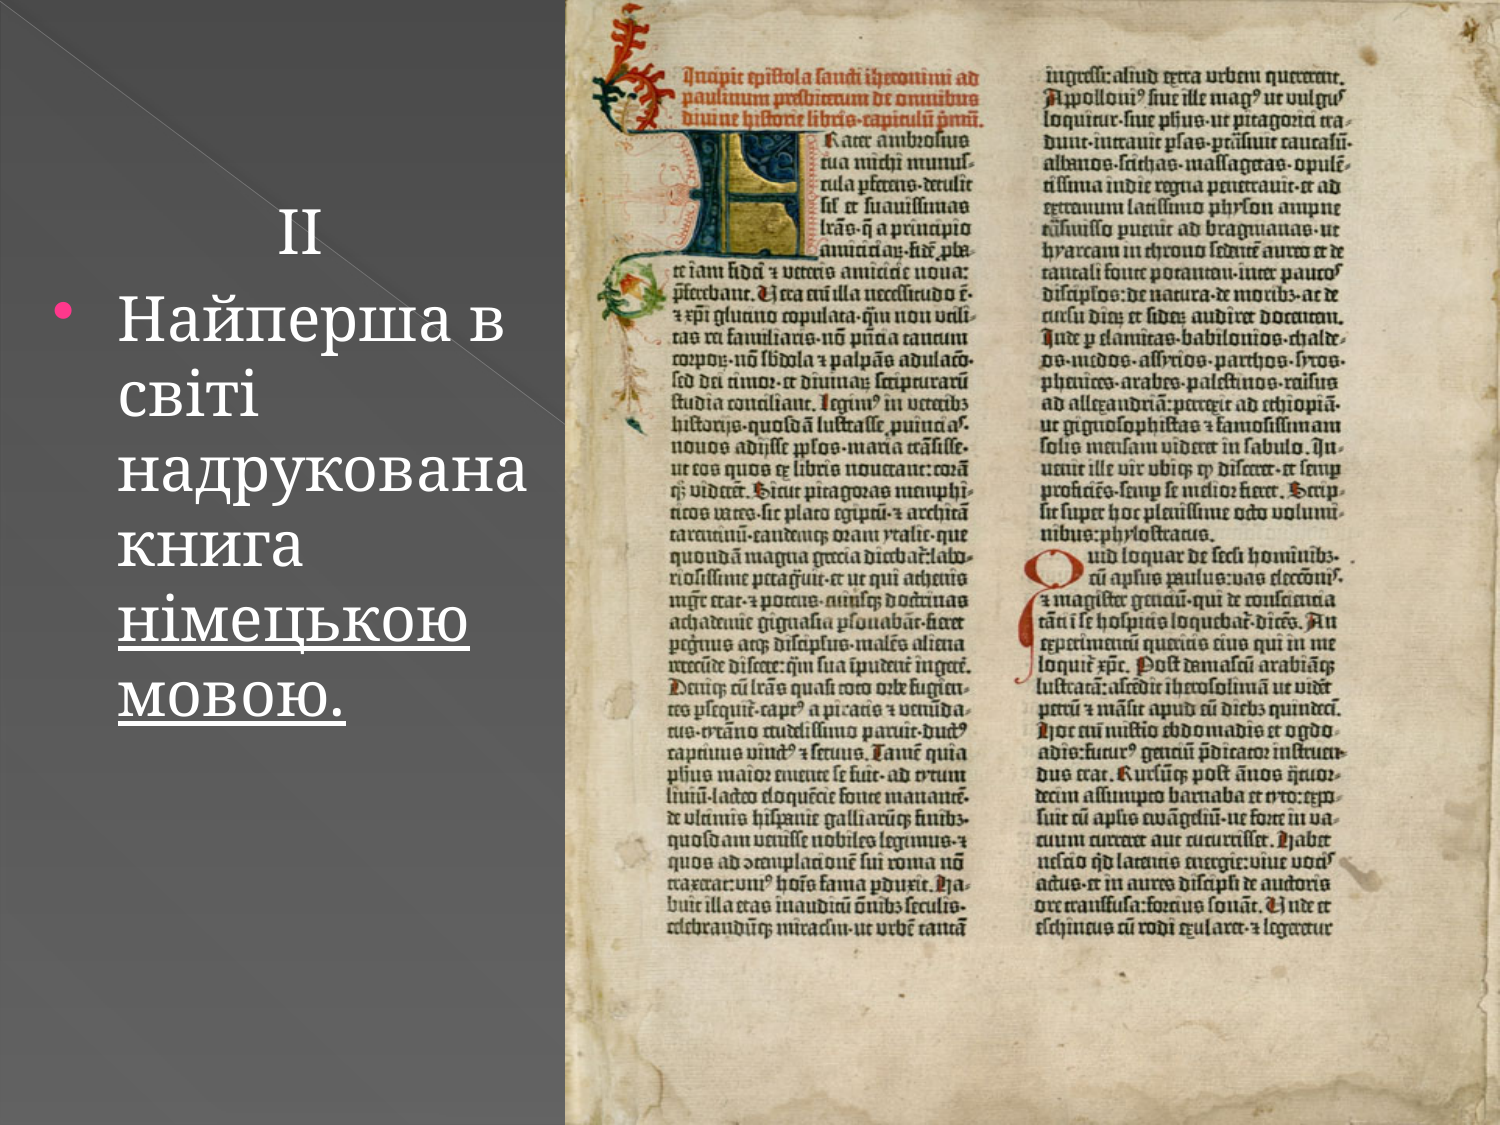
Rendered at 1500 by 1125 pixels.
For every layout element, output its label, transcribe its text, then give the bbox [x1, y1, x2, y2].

list ІІ Найперша в світі надрукована книга німецькою мовою. [29, 184, 555, 1024]
picture [565, 0, 1500, 1125]
